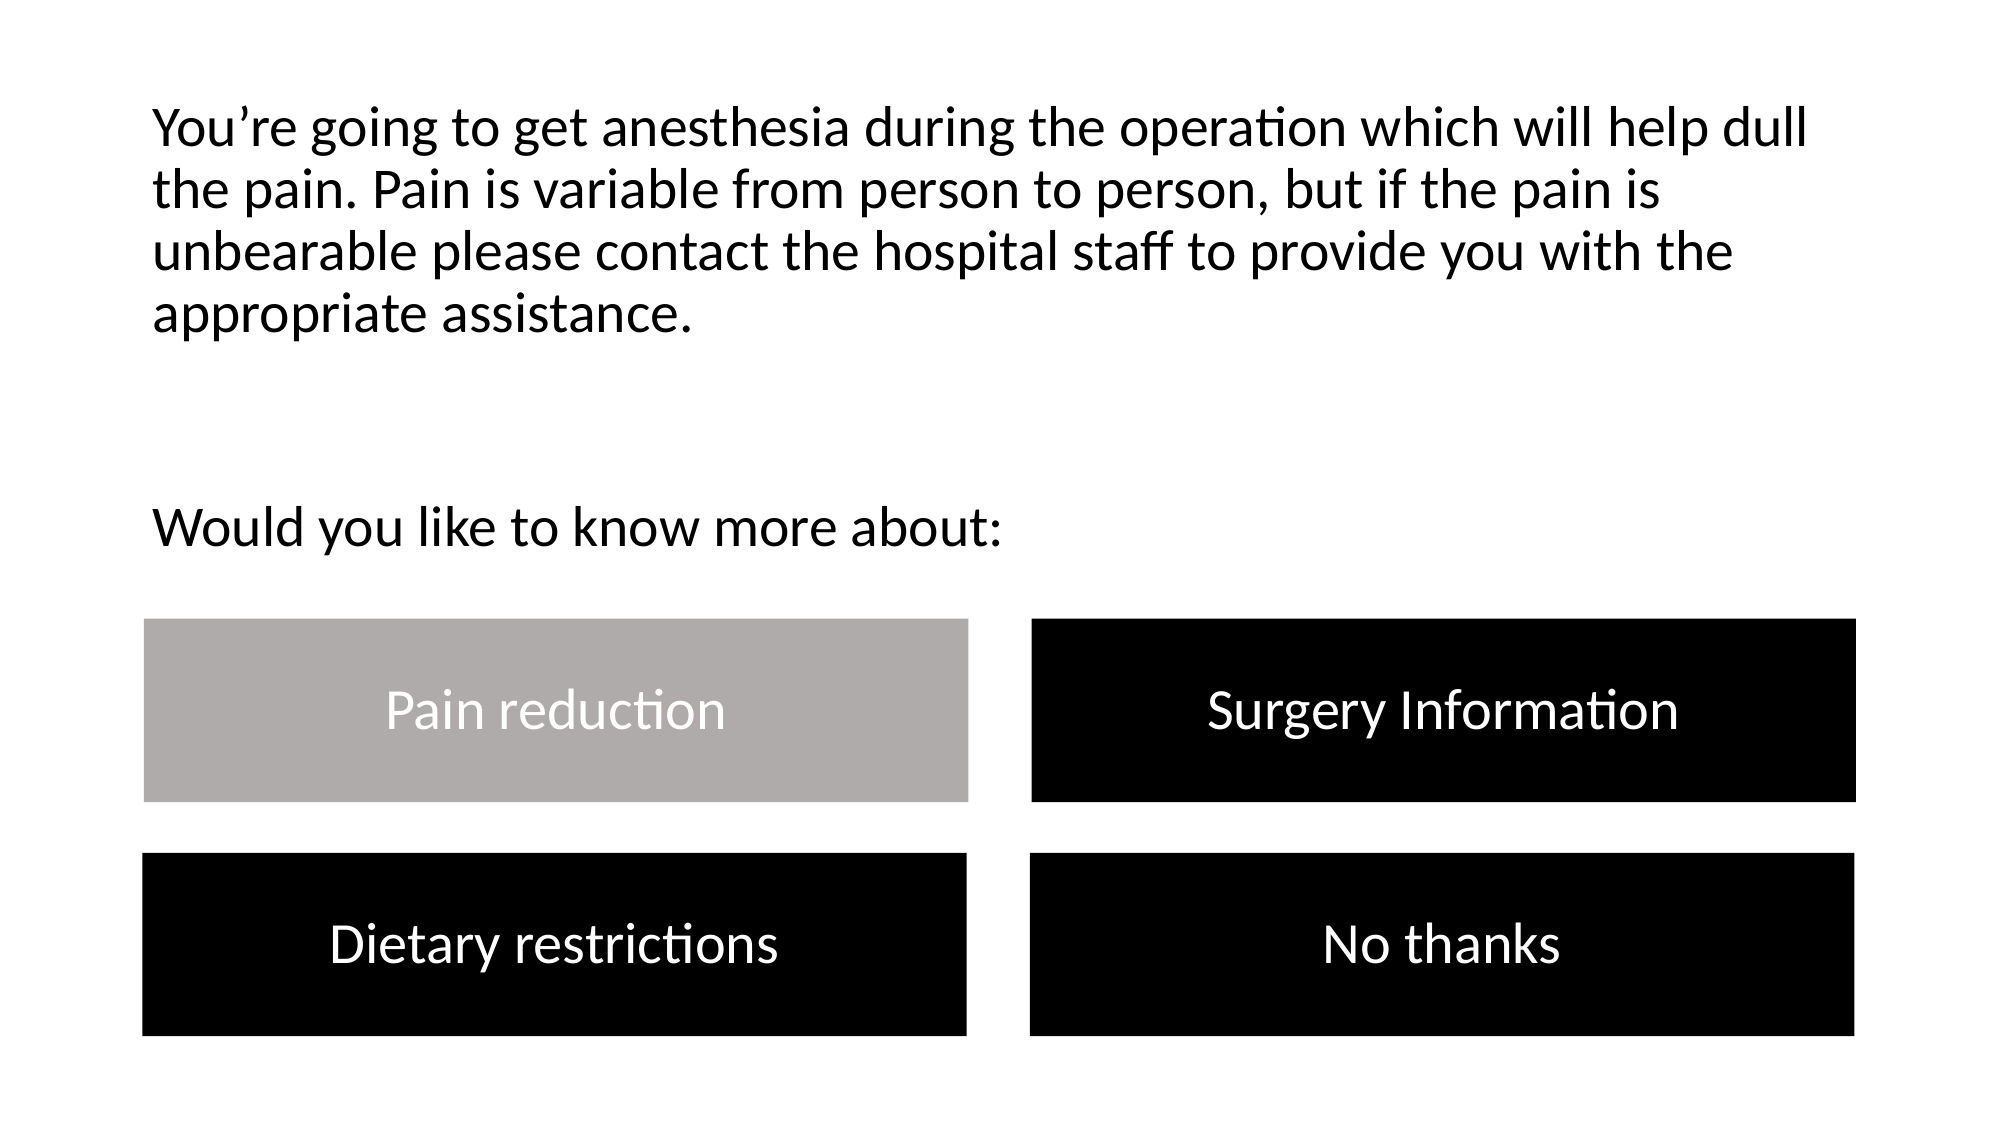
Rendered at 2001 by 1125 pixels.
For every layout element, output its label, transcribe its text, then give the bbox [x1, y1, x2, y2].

text_box Dietary restrictions [142, 852, 967, 1037]
text_box Surgery Information [1031, 618, 1856, 803]
text_box You’re going to get anesthesia during the operation which will help dull the pain. Pain is variable from person to person, but if the pain is unbearable please contact the hospital staff to provide you with the appropriate assistance. Would you like to know more about: [137, 88, 1856, 568]
text_box No thanks [1029, 852, 1855, 1037]
text_box Pain reduction [143, 618, 969, 803]
